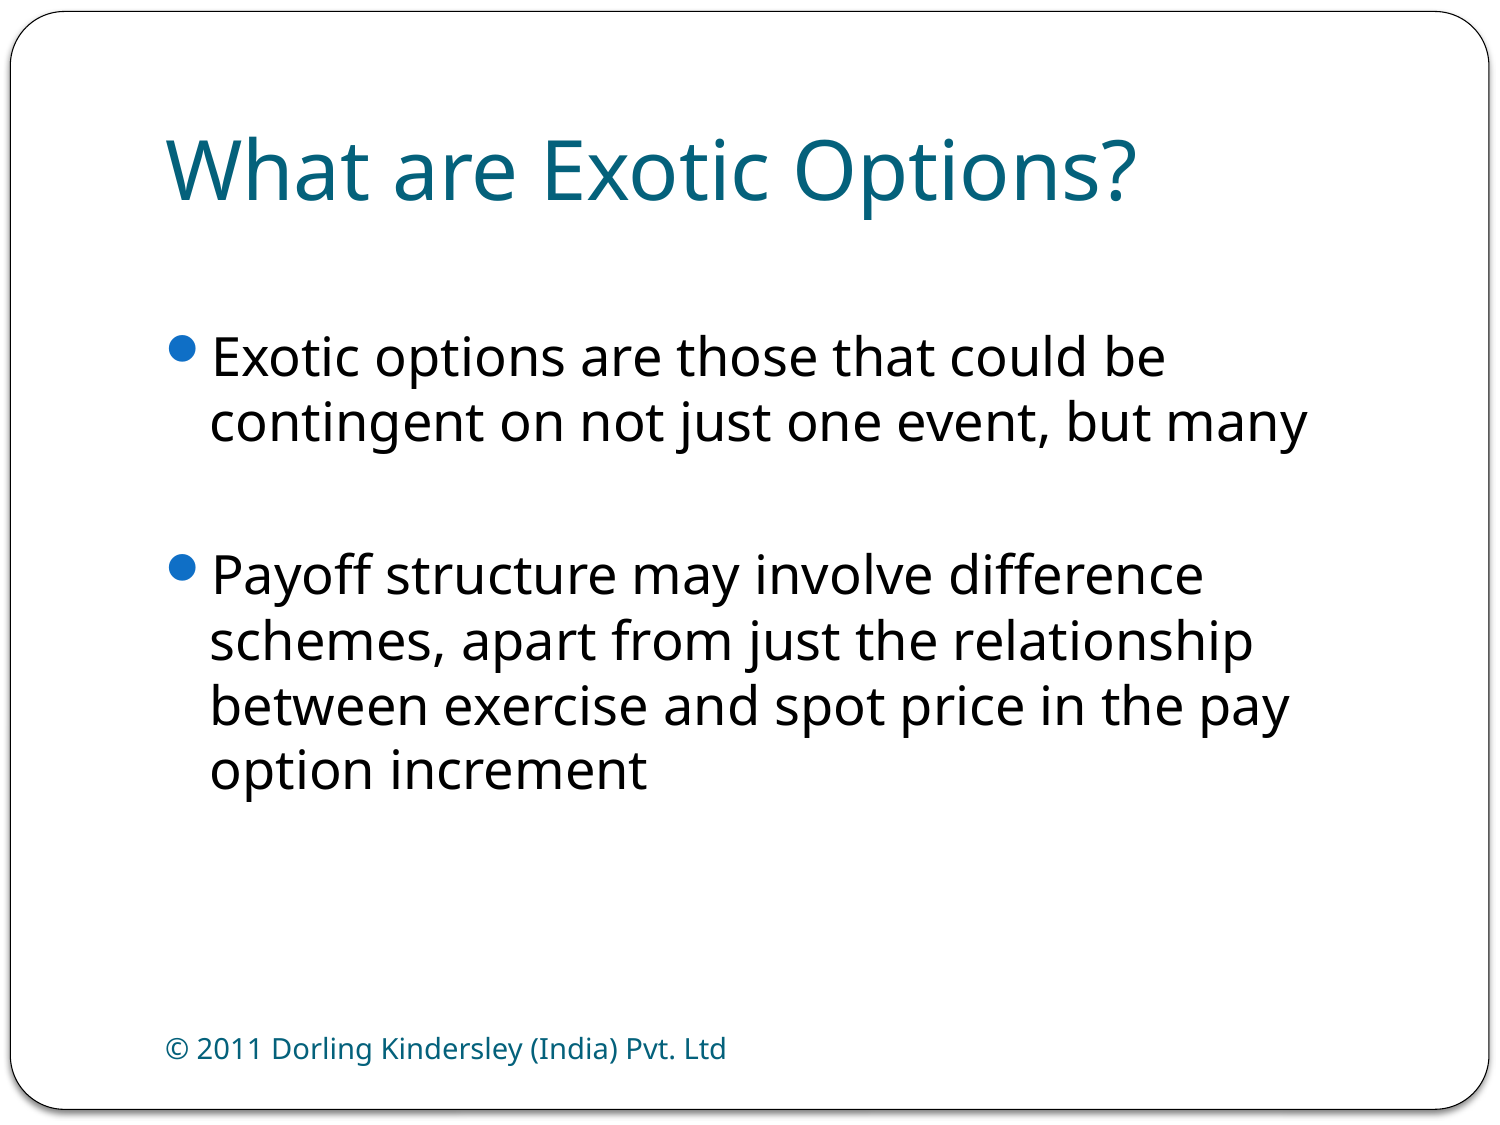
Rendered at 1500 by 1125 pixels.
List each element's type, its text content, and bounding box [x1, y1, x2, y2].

title What are Exotic Options? [149, 44, 1426, 233]
footer © 2011 Dorling Kindersley (India) Pvt. Ltd [150, 1012, 800, 1088]
list Exotic options are those that could be contingent on not just one event, but many Payoff structure may involve difference schemes, apart from just the relationship between exercise and spot price in the pay option increment [149, 237, 1426, 988]
